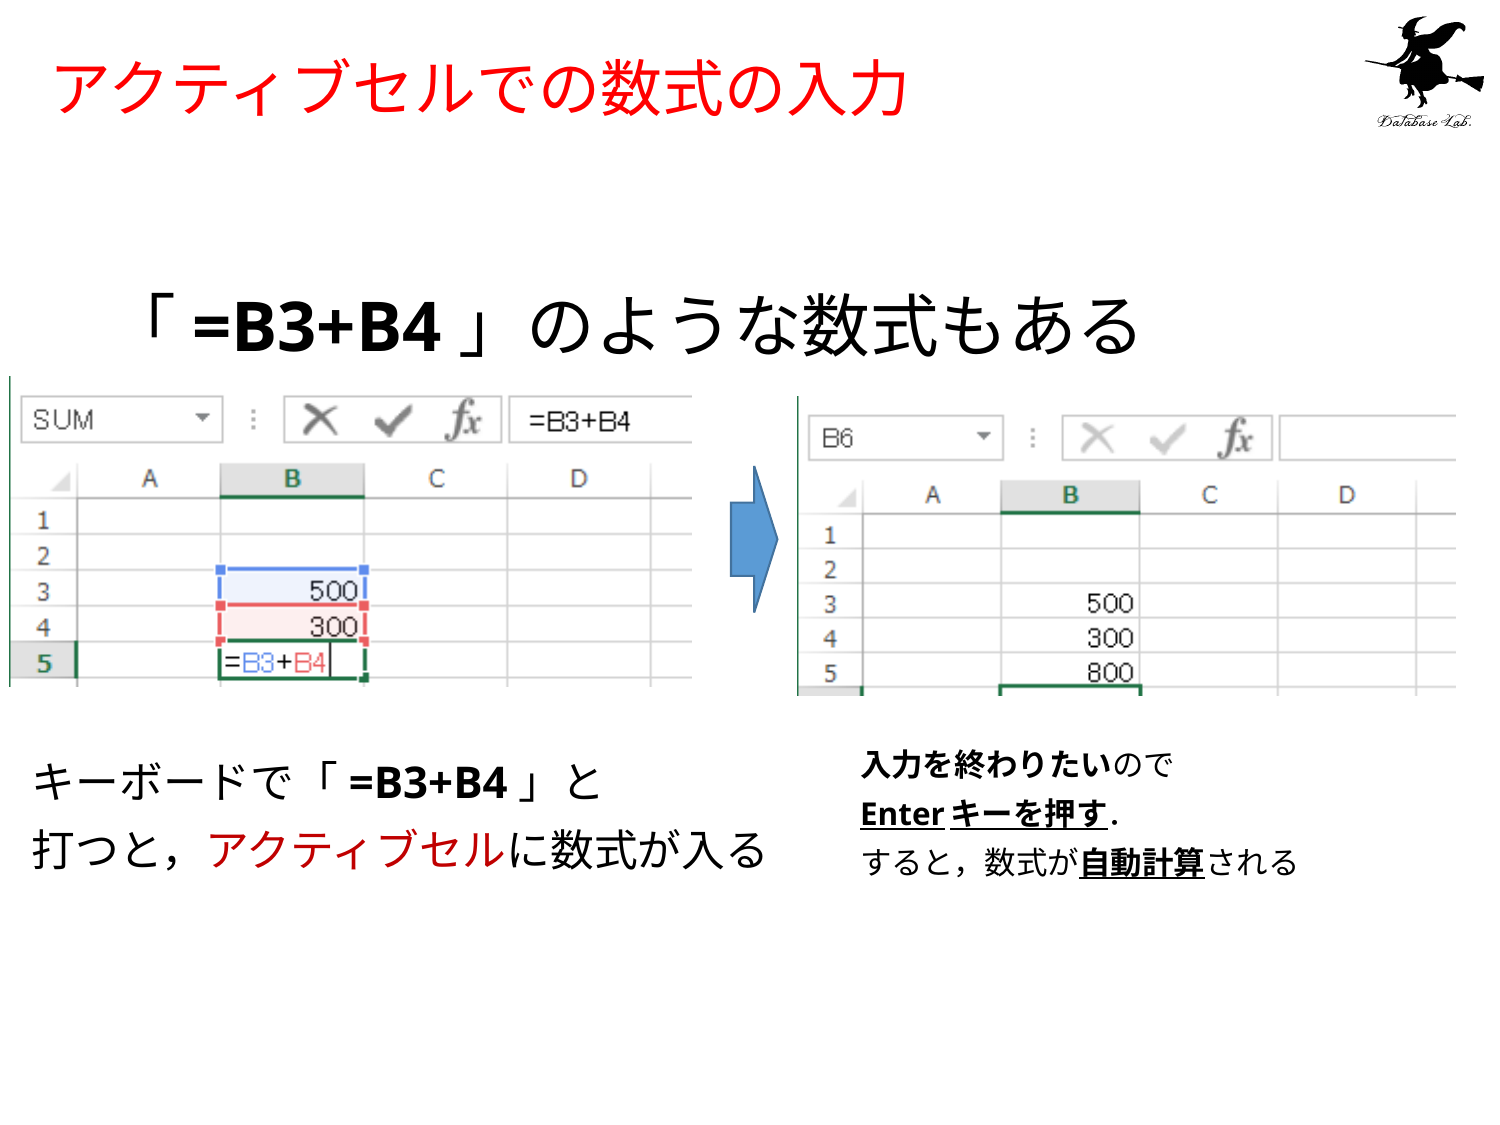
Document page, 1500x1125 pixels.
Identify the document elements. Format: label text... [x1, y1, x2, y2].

text_box [729, 465, 779, 613]
title アクティブセルでの数式の入力 [34, 50, 1328, 133]
text_box 入力を終わりたいので Enterキーを押す． すると，数式が自動計算される [848, 727, 1472, 888]
picture [797, 396, 1456, 696]
picture [9, 376, 692, 687]
picture [1362, 14, 1486, 130]
text_box キーボードで「=B3+B4」と 打つと，アクティブセルに数式が入る [20, 727, 797, 888]
text_box 「=B3+B4」のような数式もある [95, 231, 1500, 392]
